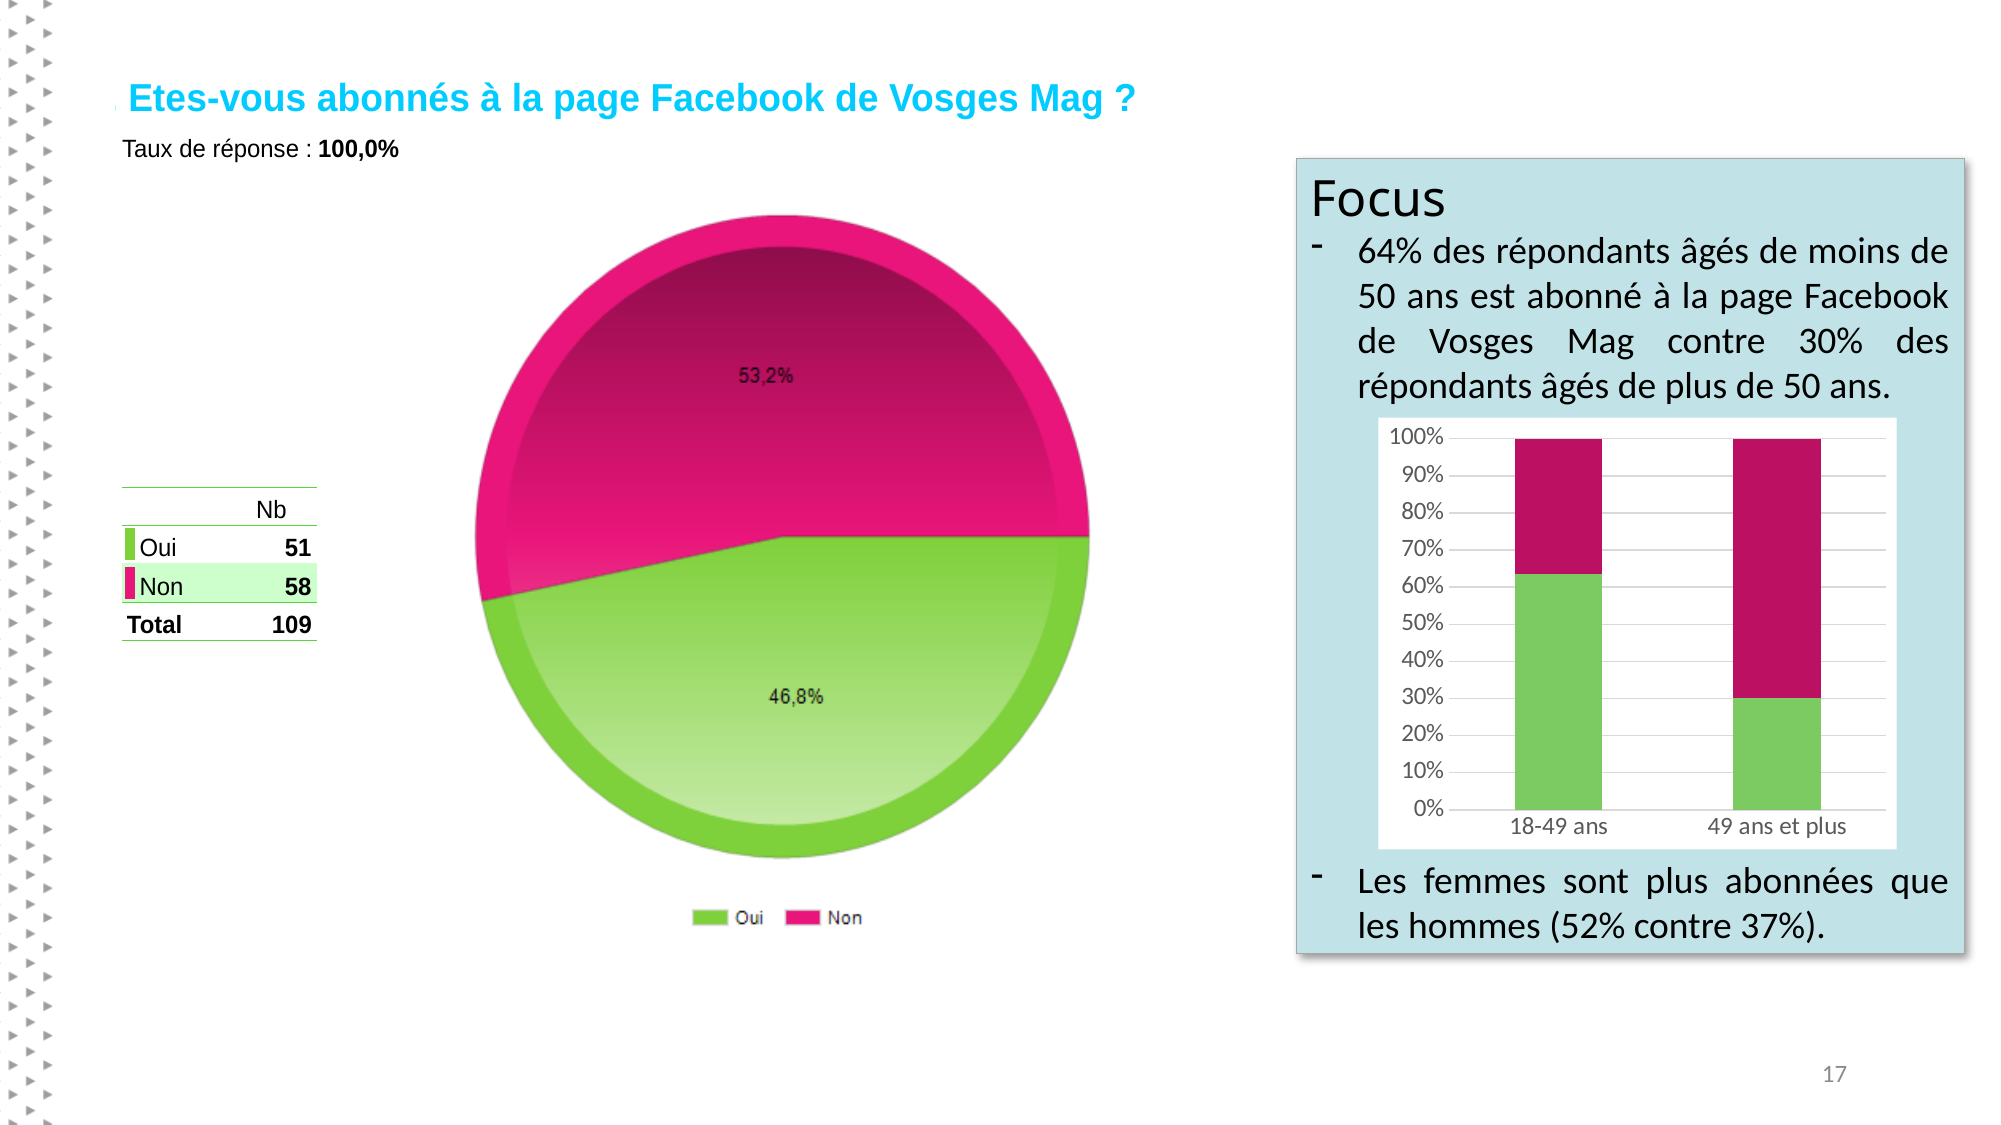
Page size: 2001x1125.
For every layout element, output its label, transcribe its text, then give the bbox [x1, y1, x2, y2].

picture [0, 0, 77, 1125]
text_box Focus 64% des répondants âgés de moins de 50 ans est abonné à la page Facebook de Vosges Mag contre 30% des répondants âgés de plus de 50 ans. Les femmes sont plus abonnées que les hommes (52% contre 37%). [1581, 158, 1965, 954]
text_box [94, 23, 1581, 991]
slide_number 17 [1412, 1042, 1863, 1103]
chart [1378, 417, 1897, 850]
